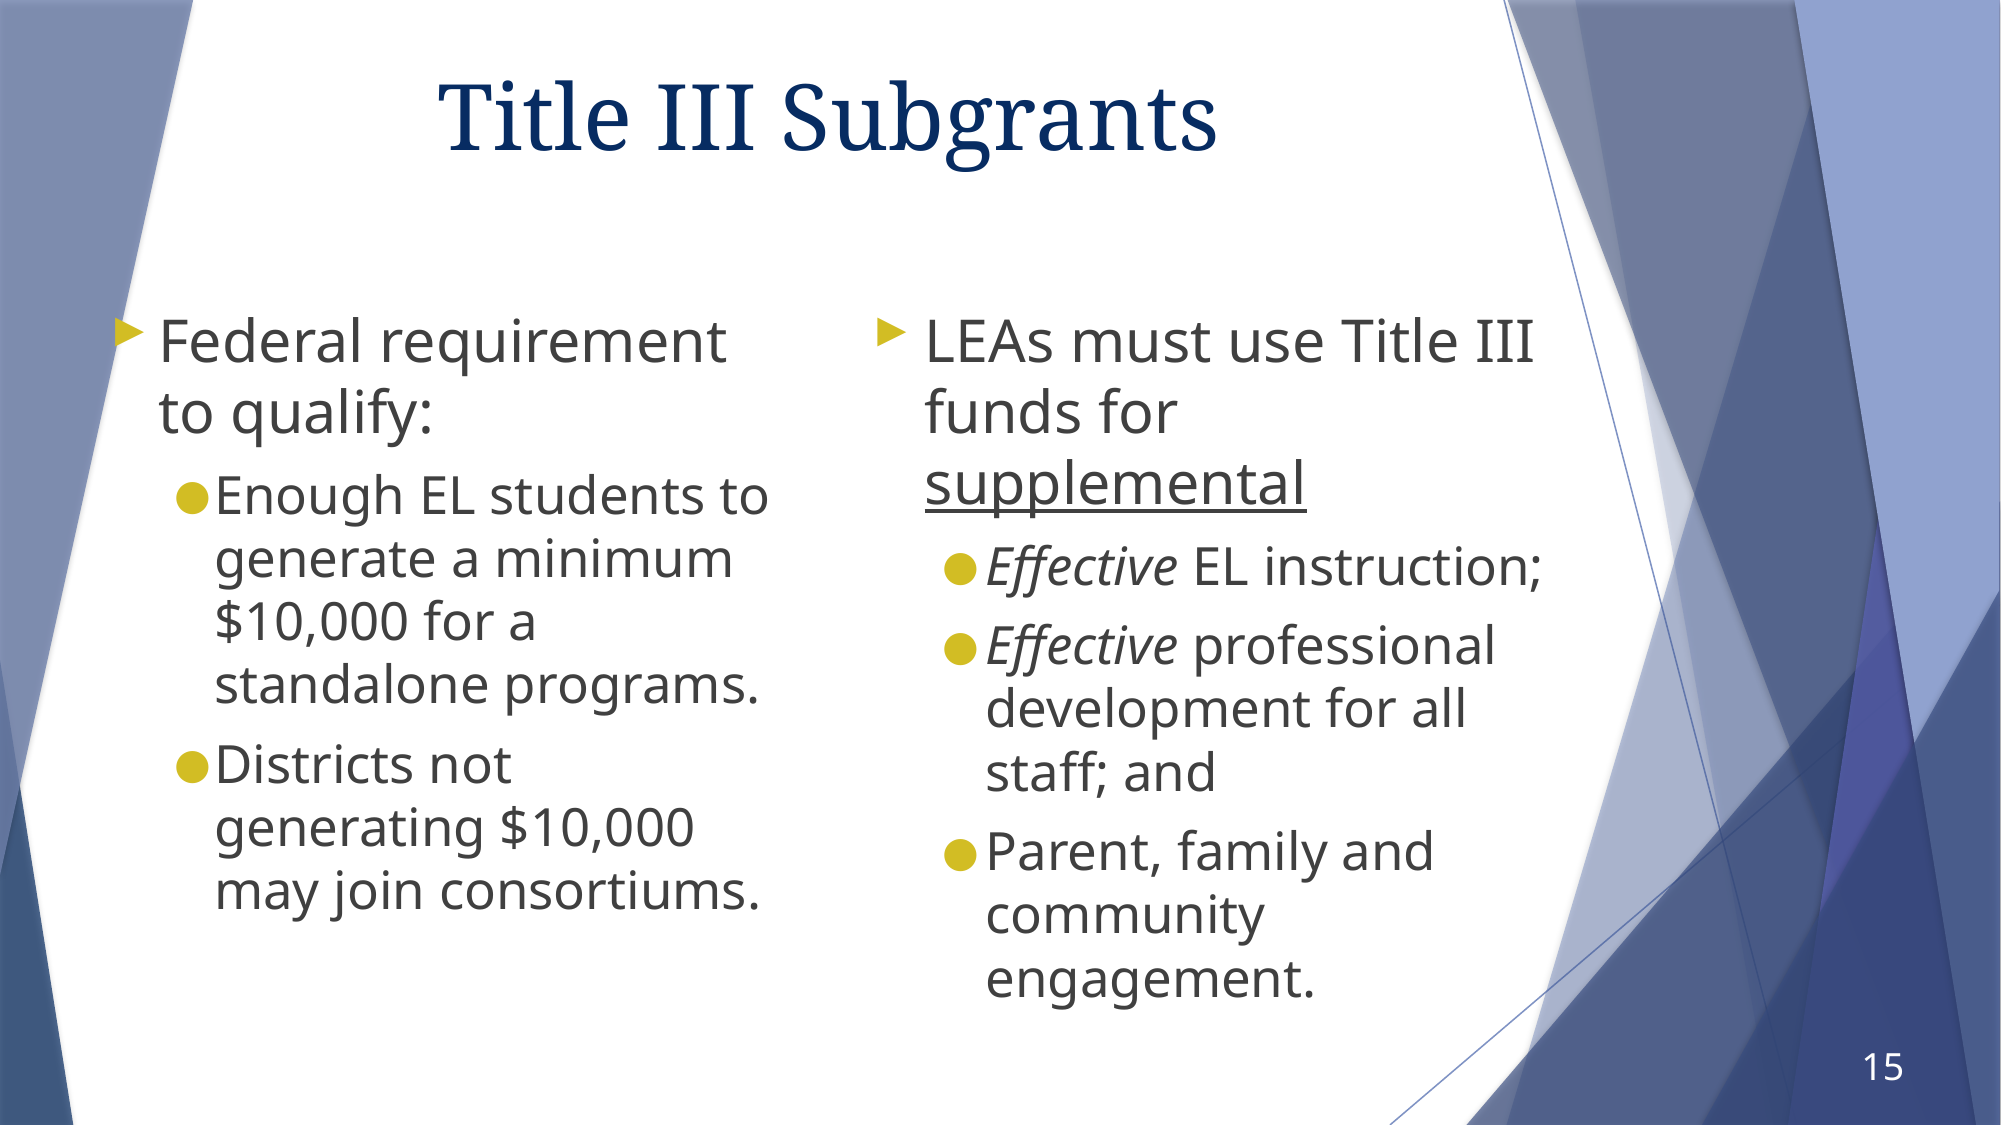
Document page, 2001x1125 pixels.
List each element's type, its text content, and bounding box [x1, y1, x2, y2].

slide_number 15 [1807, 1035, 1920, 1095]
list Federal requirement to qualify: Enough EL students to generate a minimum $10,000 for a standalone programs. Districts not generating $10,000 may join consortiums. [95, 295, 801, 1066]
title Title III Subgrants [95, 51, 1563, 268]
list LEAs must use Title III funds for supplemental Effective EL instruction; Effective professional development for all staff; and Parent, family and community engagement. [857, 295, 1563, 1066]
